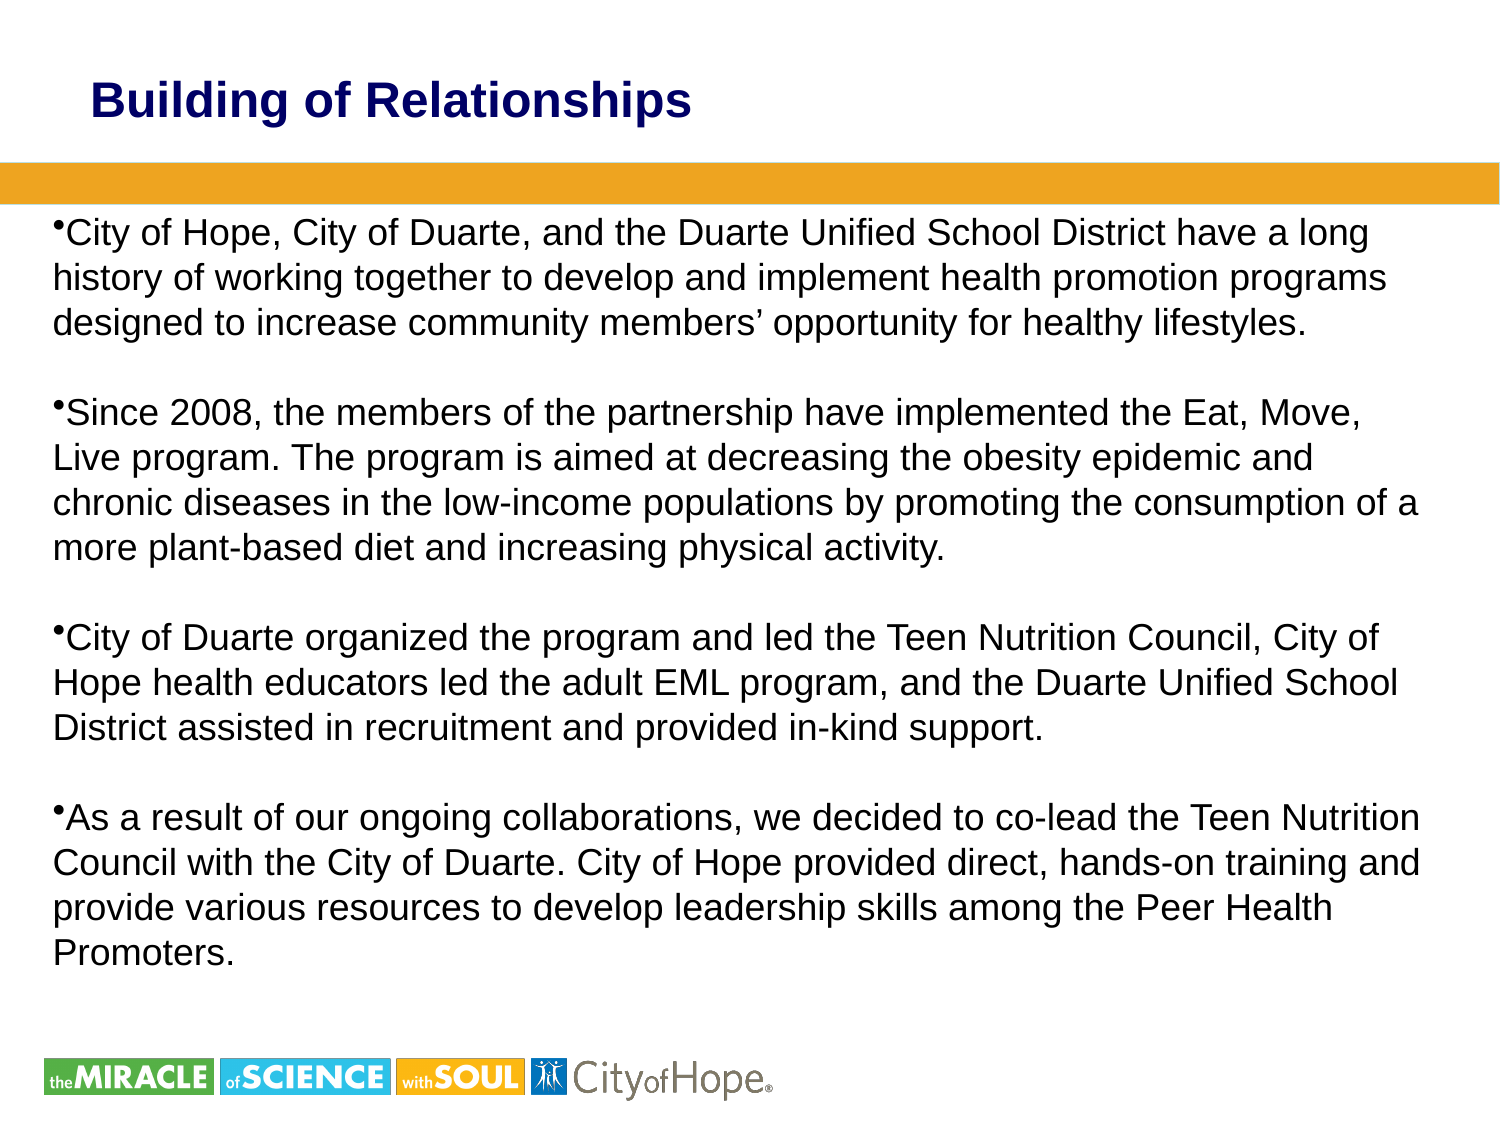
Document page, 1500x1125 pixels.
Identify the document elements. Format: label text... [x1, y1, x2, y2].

title Building of Relationships [74, 44, 1426, 151]
list City of Hope, City of Duarte, and the Duarte Unified School District have a long history of working together to develop and implement health promotion programs designed to increase community members’ opportunity for healthy lifestyles. Since 2008, the members of the partnership have implemented the Eat, Move, Live program. The program is aimed at decreasing the obesity epidemic and chronic diseases in the low-income populations by promoting the consumption of a more plant-based diet and increasing physical activity. City of Duarte organized the program and led the Teen Nutrition Council, City of Hope health educators led the adult EML program, and the Duarte Unified School District assisted in recruitment and provided in-kind support. As a result of our ongoing collaborations, we decided to co-lead the Teen Nutrition Council with the City of Duarte. City of Hope provided direct, hands-on training and provide various resources to develop leadership skills among the Peer Health Promoters. [37, 199, 1451, 943]
